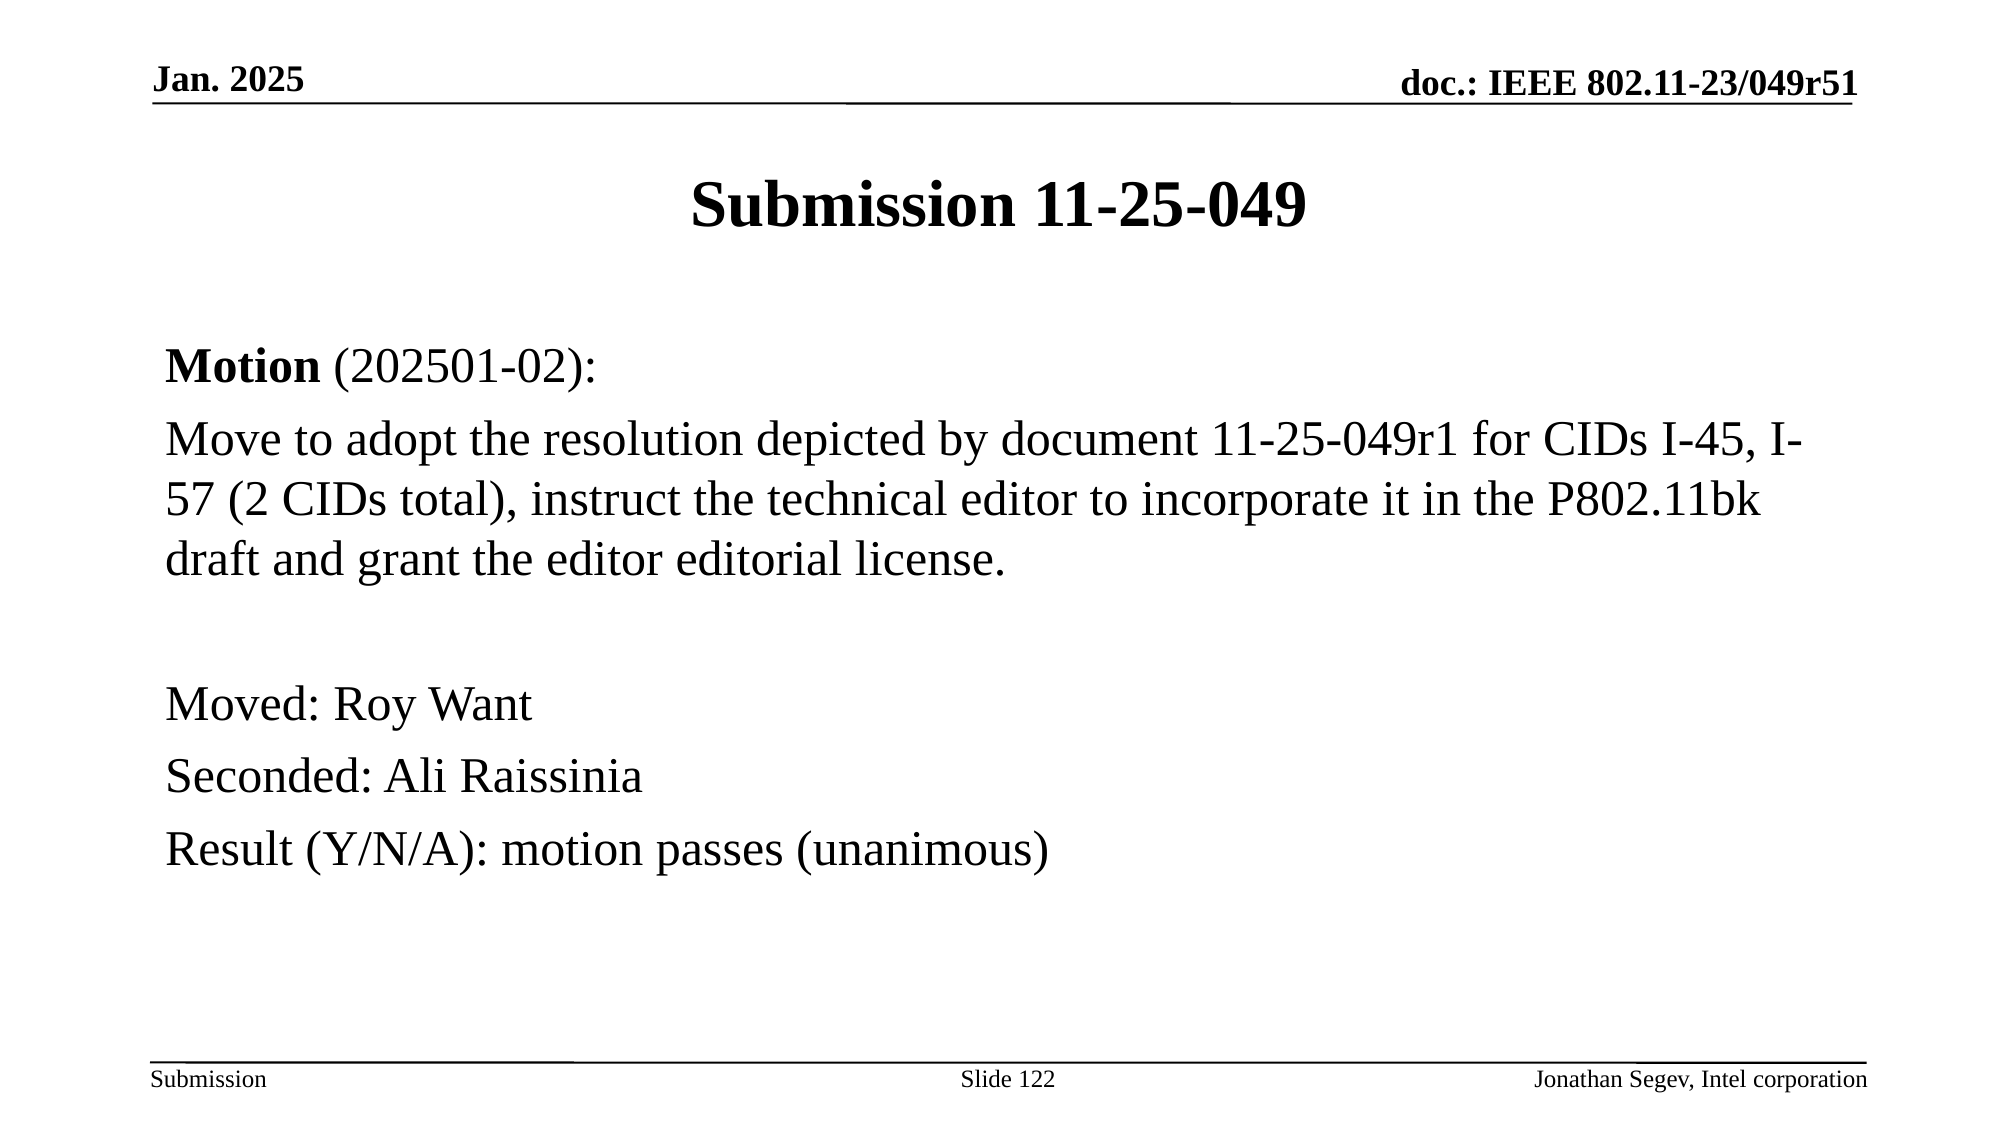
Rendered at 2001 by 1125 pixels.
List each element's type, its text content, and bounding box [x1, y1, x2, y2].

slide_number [152, 54, 563, 100]
list Motion (202501-02): Move to adopt the resolution depicted by document 11-25-049r1 for CIDs I-45, I-57 (2 CIDs total), instruct the technical editor to incorporate it in the P802.11bk draft and grant the editor editorial license. Moved: Roy Want Seconded: Ali Raissinia Result (Y/N/A): motion passes (unanimous) [149, 324, 1850, 1000]
slide_number Slide 122 [950, 1061, 1067, 1123]
footer Jonathan Segev, Intel corporation [1171, 1061, 1869, 1093]
title Submission 11-25-049 [149, 112, 1850, 288]
